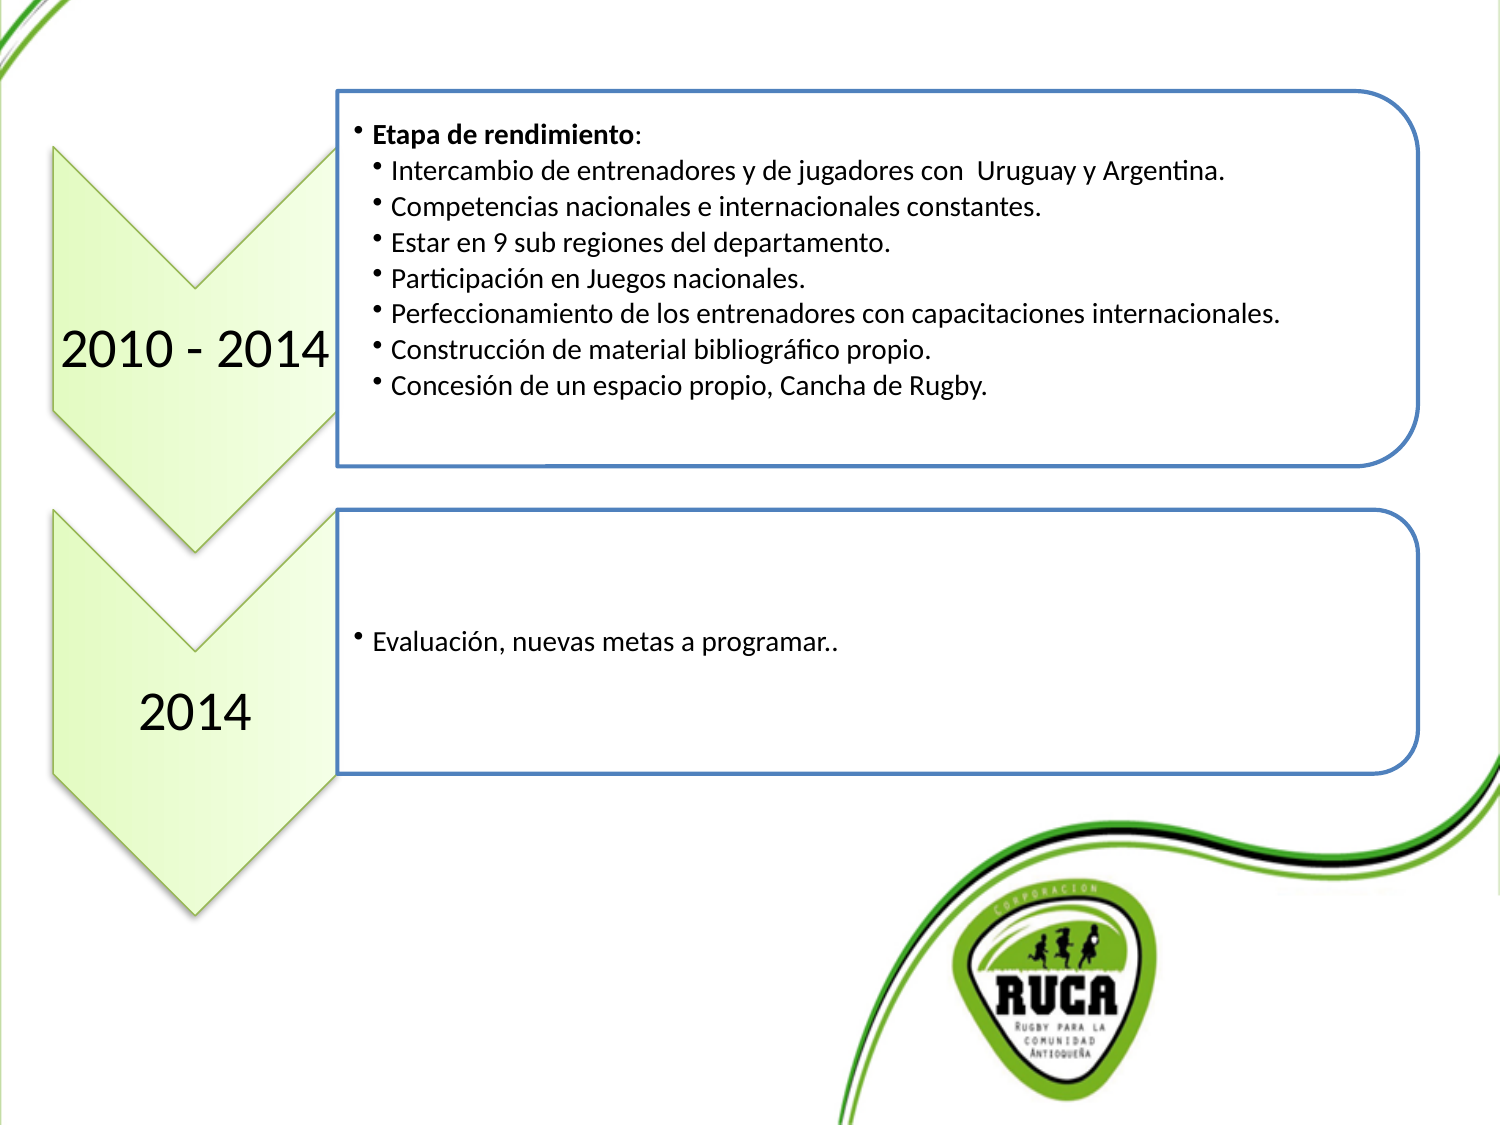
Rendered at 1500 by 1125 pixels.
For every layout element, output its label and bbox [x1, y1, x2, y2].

text_box [52, 89, 1419, 918]
picture [0, 0, 1500, 1125]
